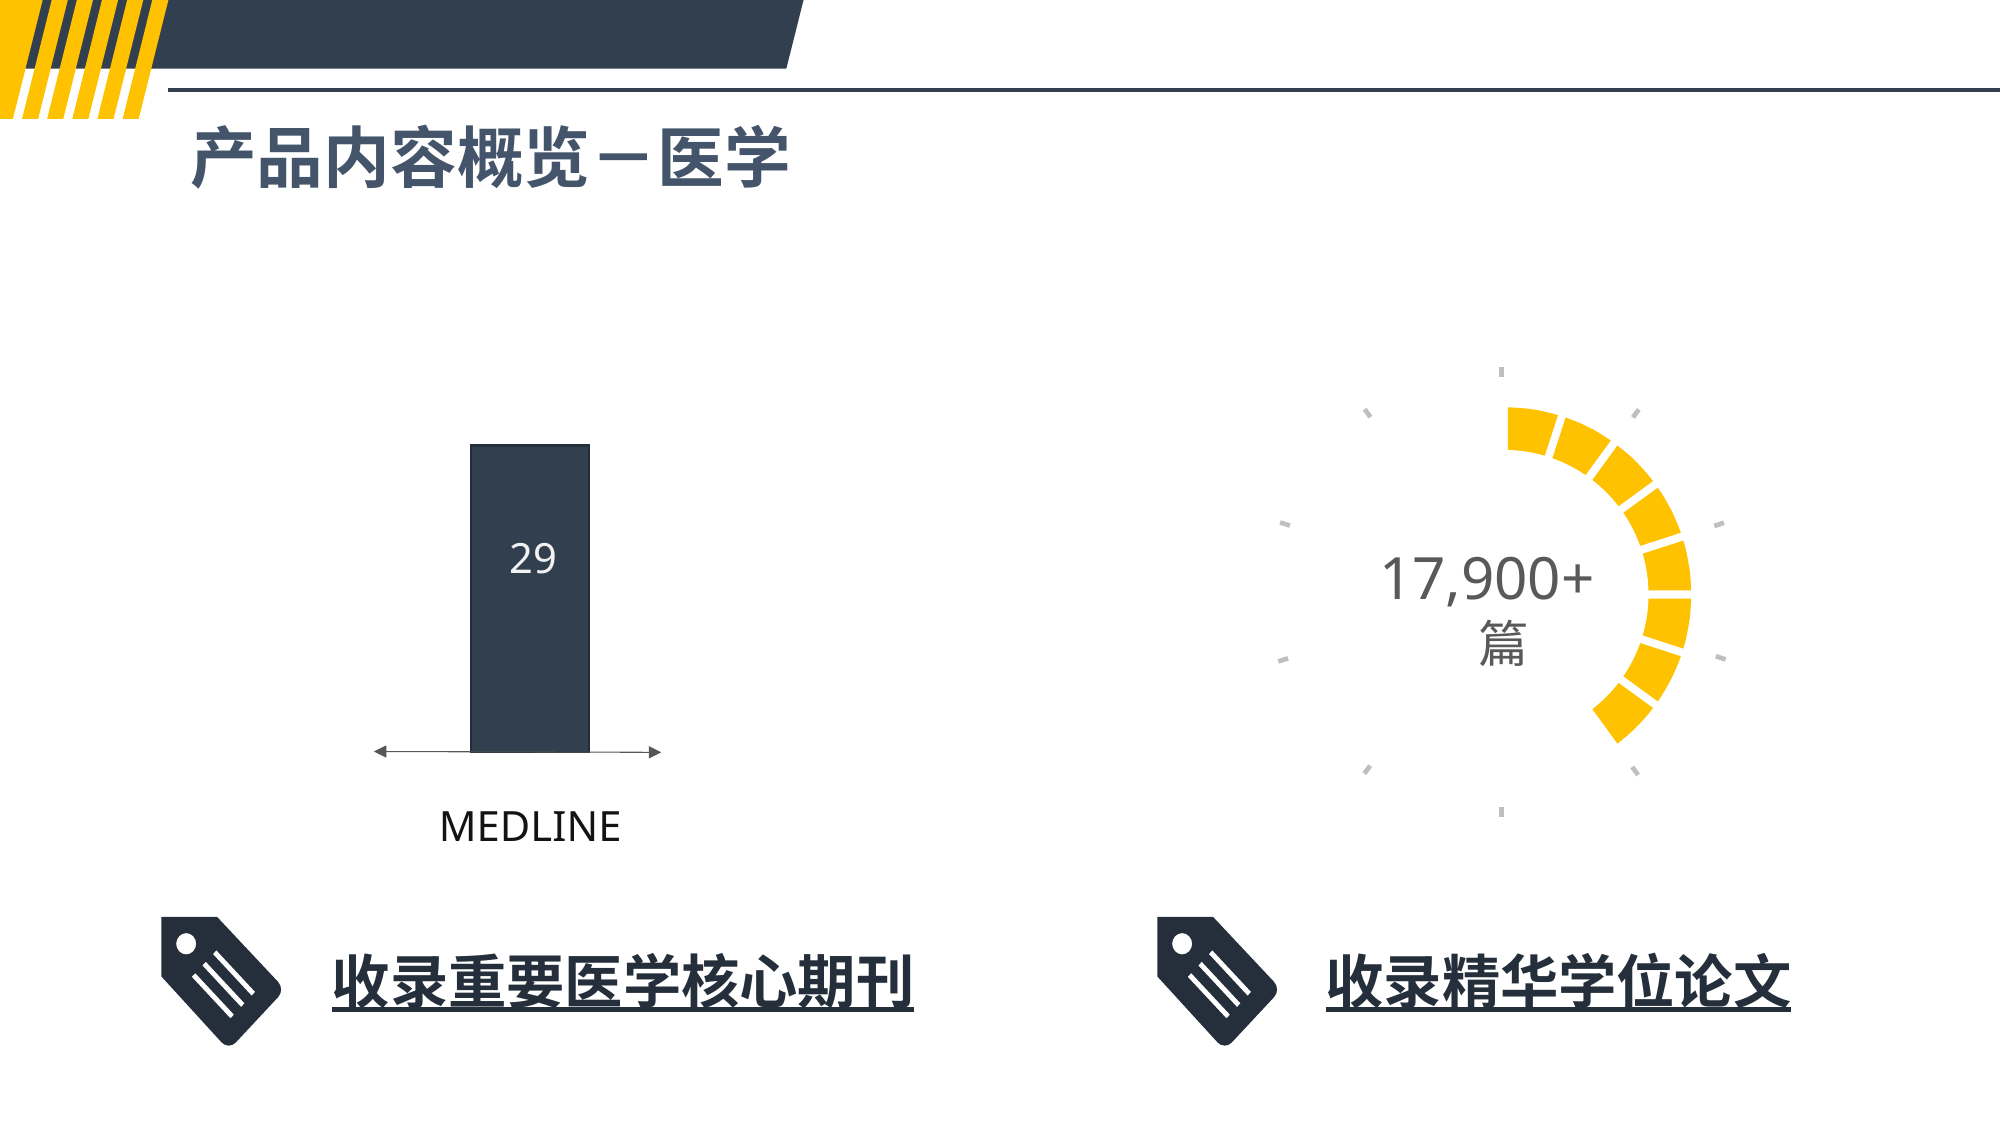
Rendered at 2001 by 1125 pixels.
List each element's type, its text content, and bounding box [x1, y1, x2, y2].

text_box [1157, 916, 1816, 1047]
text_box [470, 444, 590, 751]
text_box MEDLINE [424, 792, 637, 857]
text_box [161, 916, 941, 1047]
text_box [1278, 366, 1726, 818]
text_box 产品内容概览－医学 [175, 108, 806, 204]
text_box 29 [494, 524, 572, 590]
text_box [169, 0, 805, 70]
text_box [0, 0, 169, 119]
